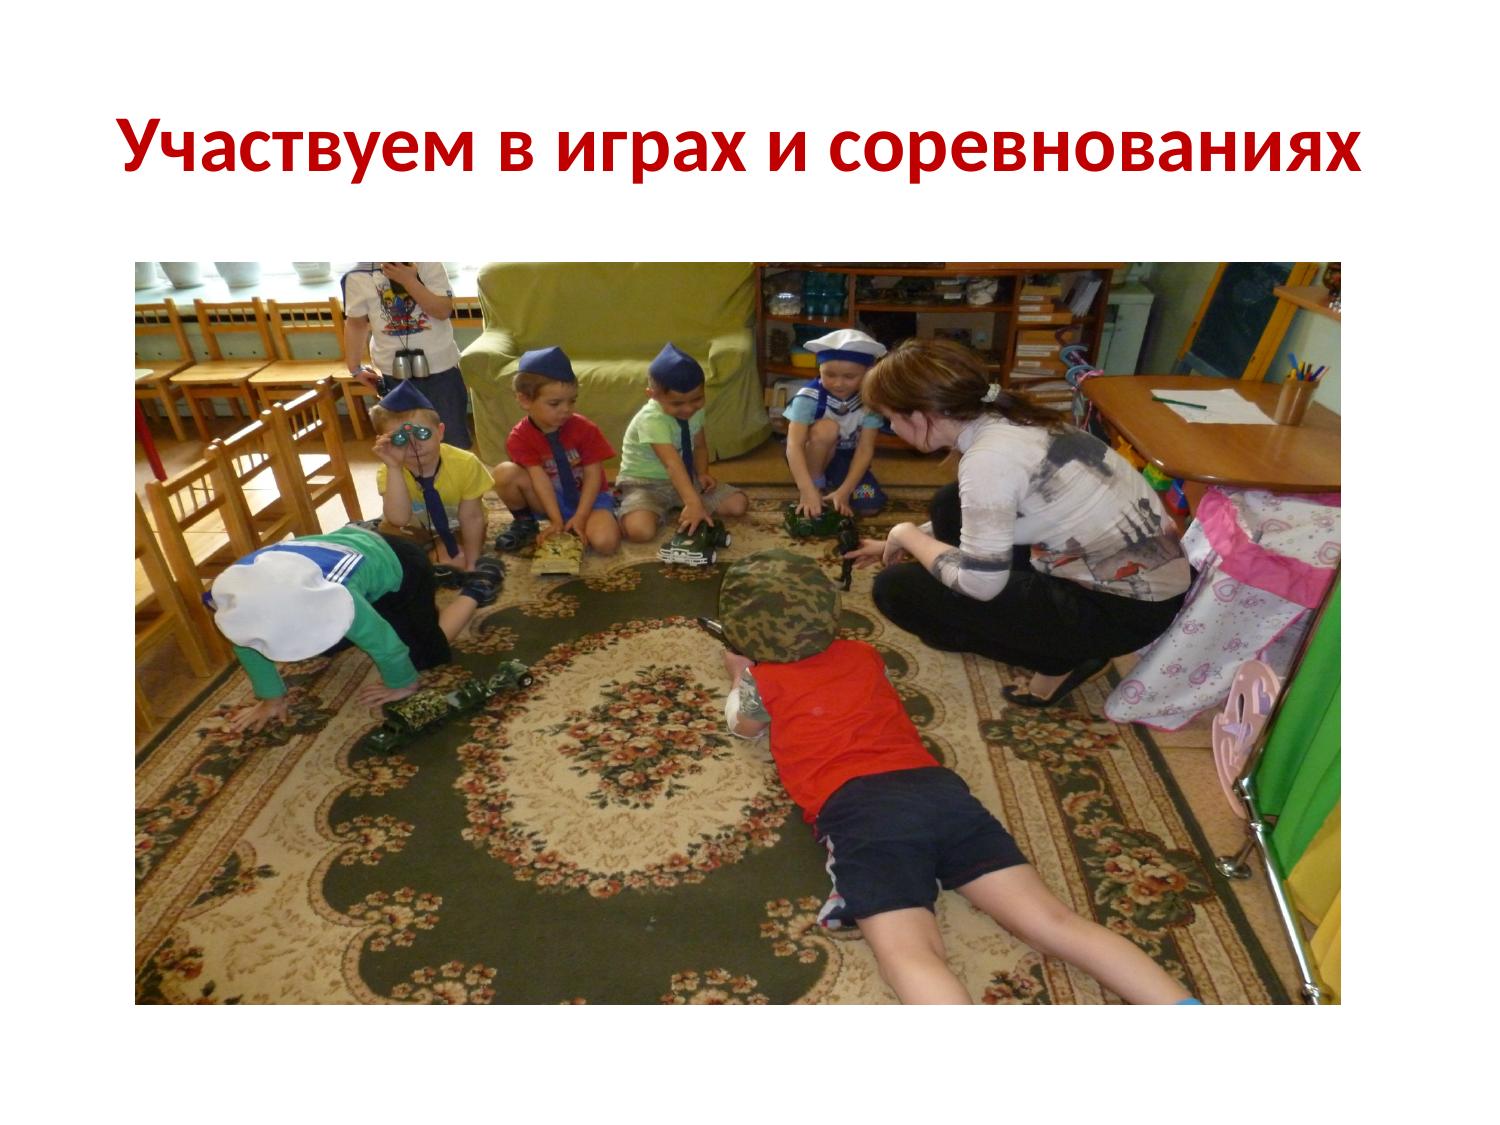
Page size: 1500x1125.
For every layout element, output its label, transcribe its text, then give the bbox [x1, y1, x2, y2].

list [135, 262, 1341, 1006]
title Участвуем в играх и соревнованиях [75, 45, 1425, 233]
